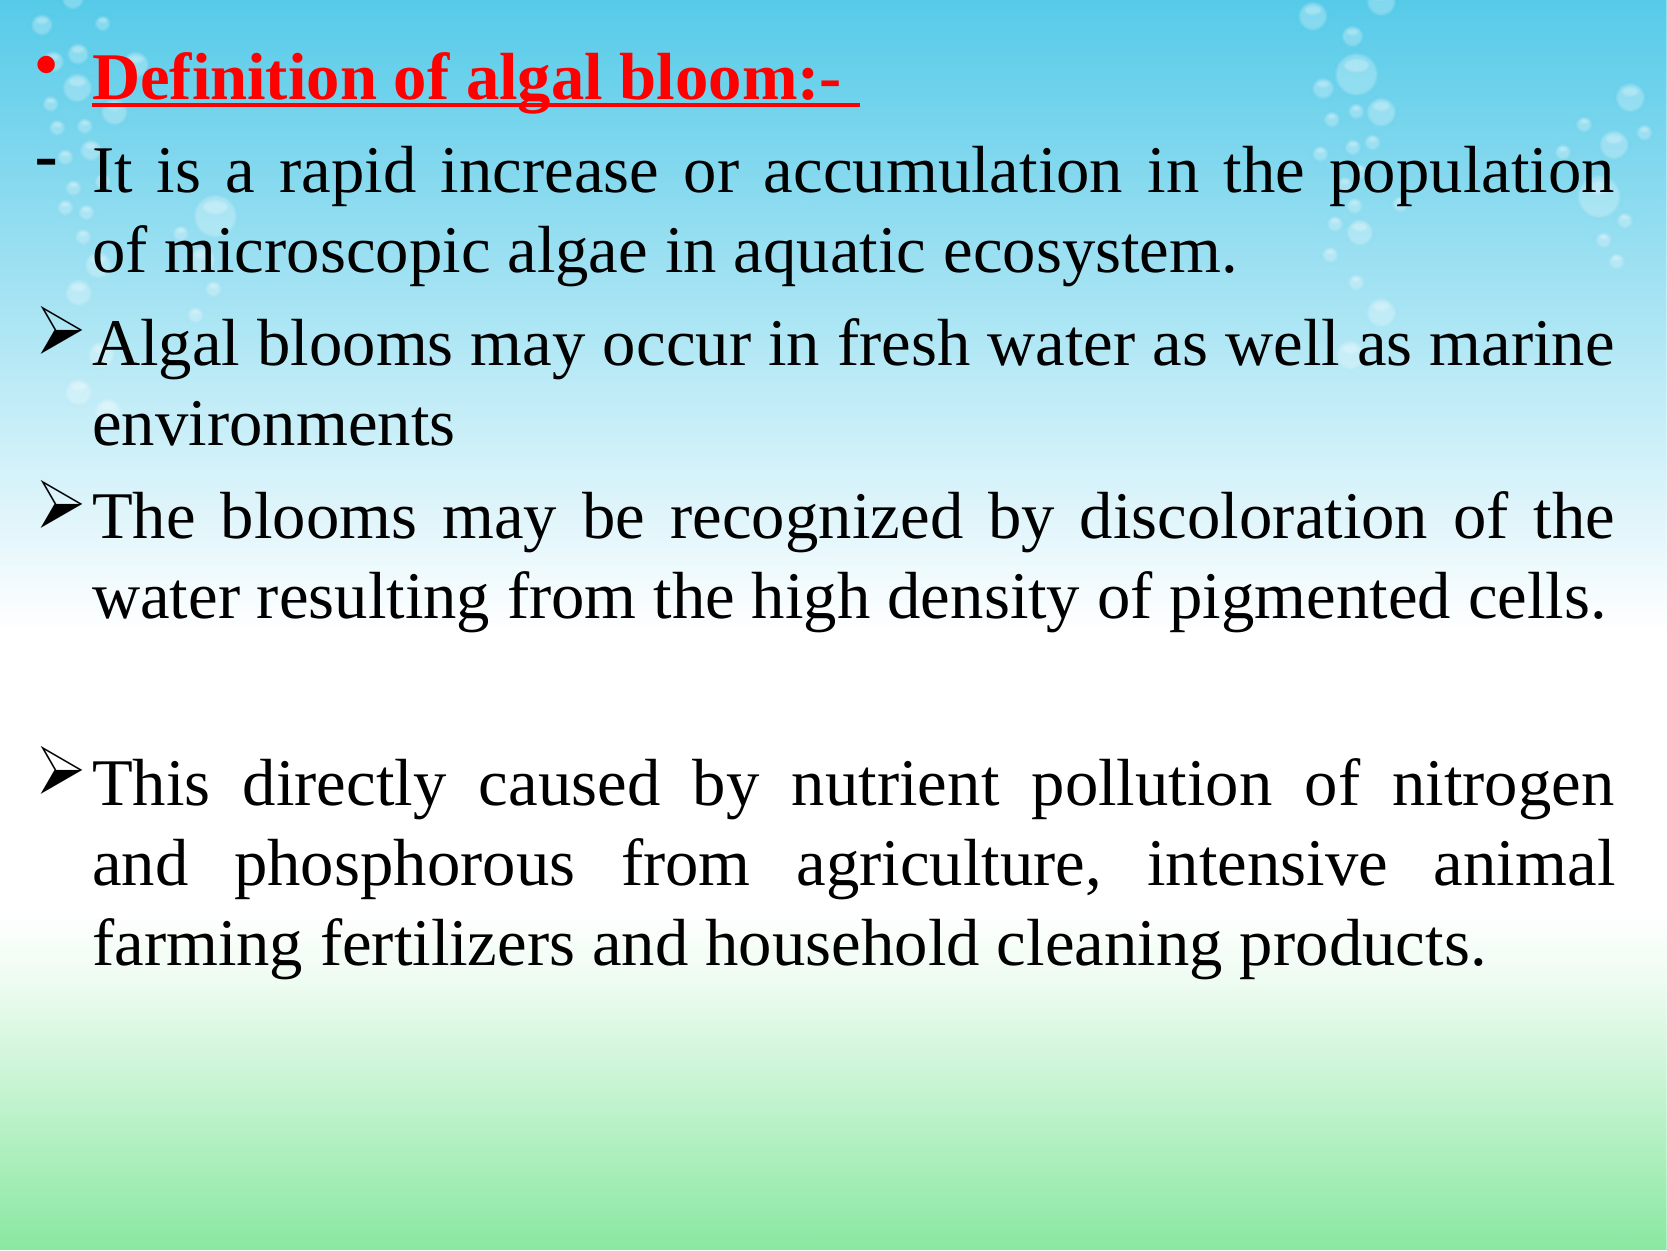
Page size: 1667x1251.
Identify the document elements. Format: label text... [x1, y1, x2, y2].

list Definition of algal bloom:- It is a rapid increase or accumulation in the population of microscopic algae in aquatic ecosystem. Algal blooms may occur in fresh water as well as marine environments The blooms may be recognized by discoloration of the water resulting from the high density of pigmented cells. This directly caused by nutrient pollution of nitrogen and phosphorous from agriculture, intensive animal farming fertilizers and household cleaning products. [20, 24, 1634, 1213]
picture [0, 0, 1667, 1250]
